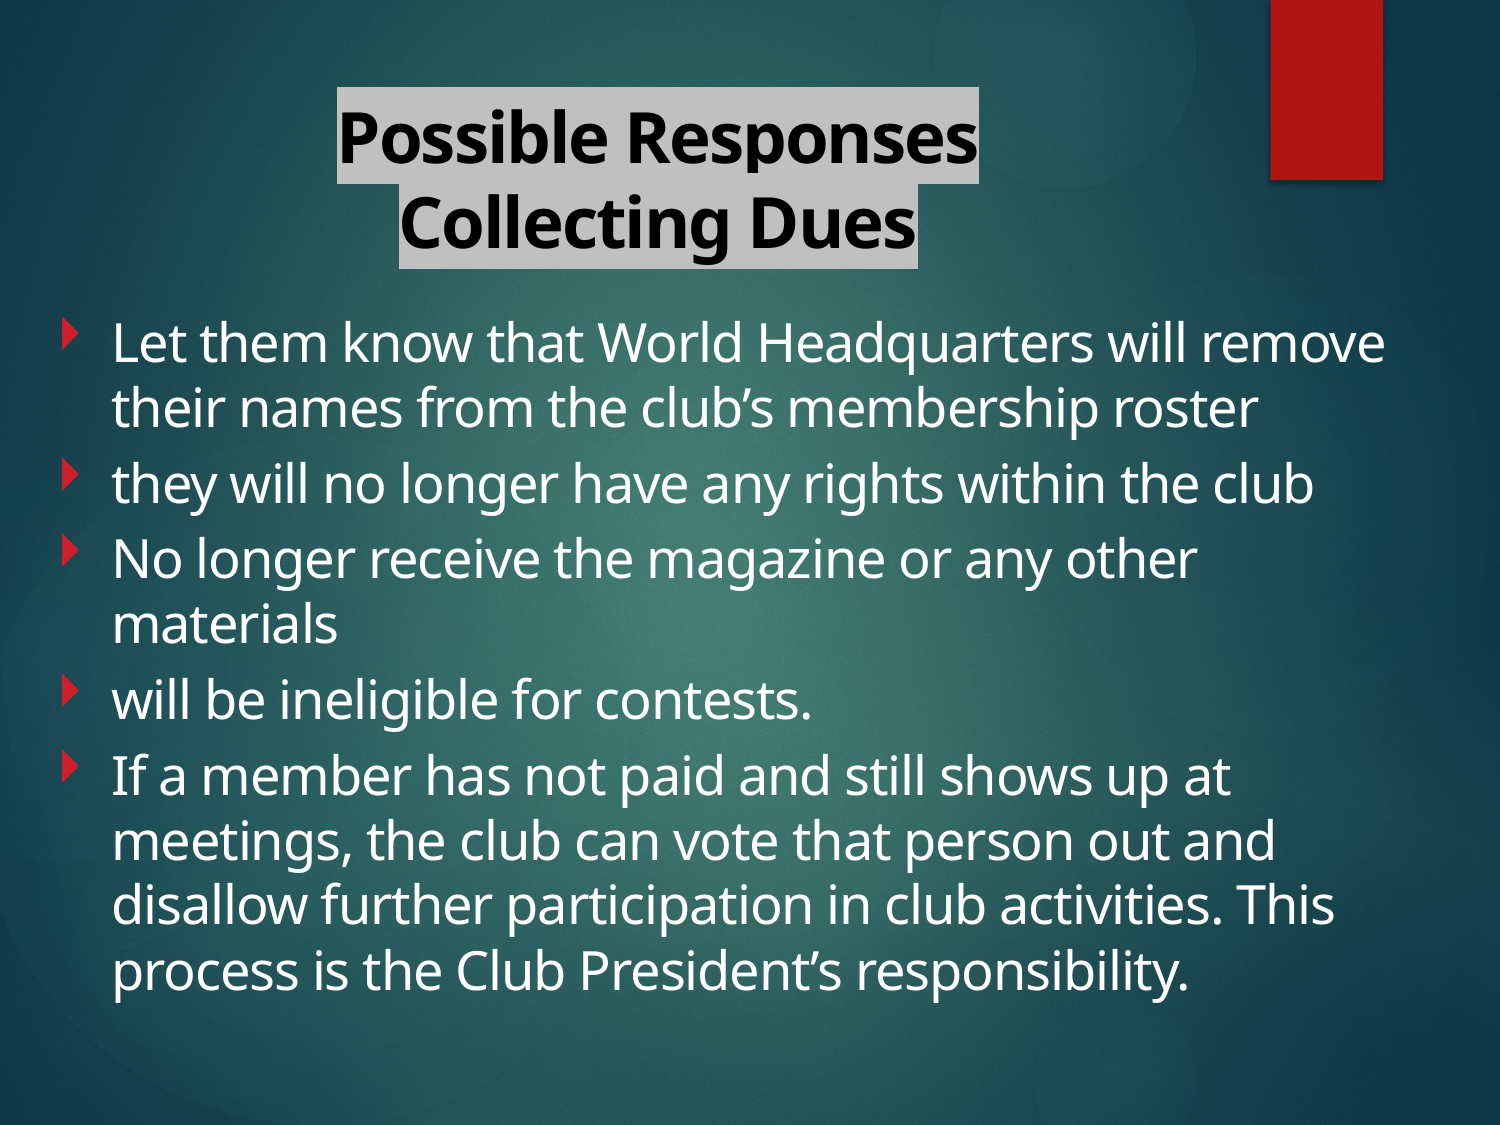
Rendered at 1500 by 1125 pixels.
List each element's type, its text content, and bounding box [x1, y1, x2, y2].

title Possible Responses Collecting Dues [79, 62, 1237, 224]
list Let them know that World Headquarters will remove their names from the club’s membership roster they will no longer have any rights within the club No longer receive the magazine or any other materials will be ineligible for contests. If a member has not paid and still shows up at meetings, the club can vote that person out and disallow further participation in club activities. This process is the Club President’s responsibility. [30, 224, 1421, 1078]
